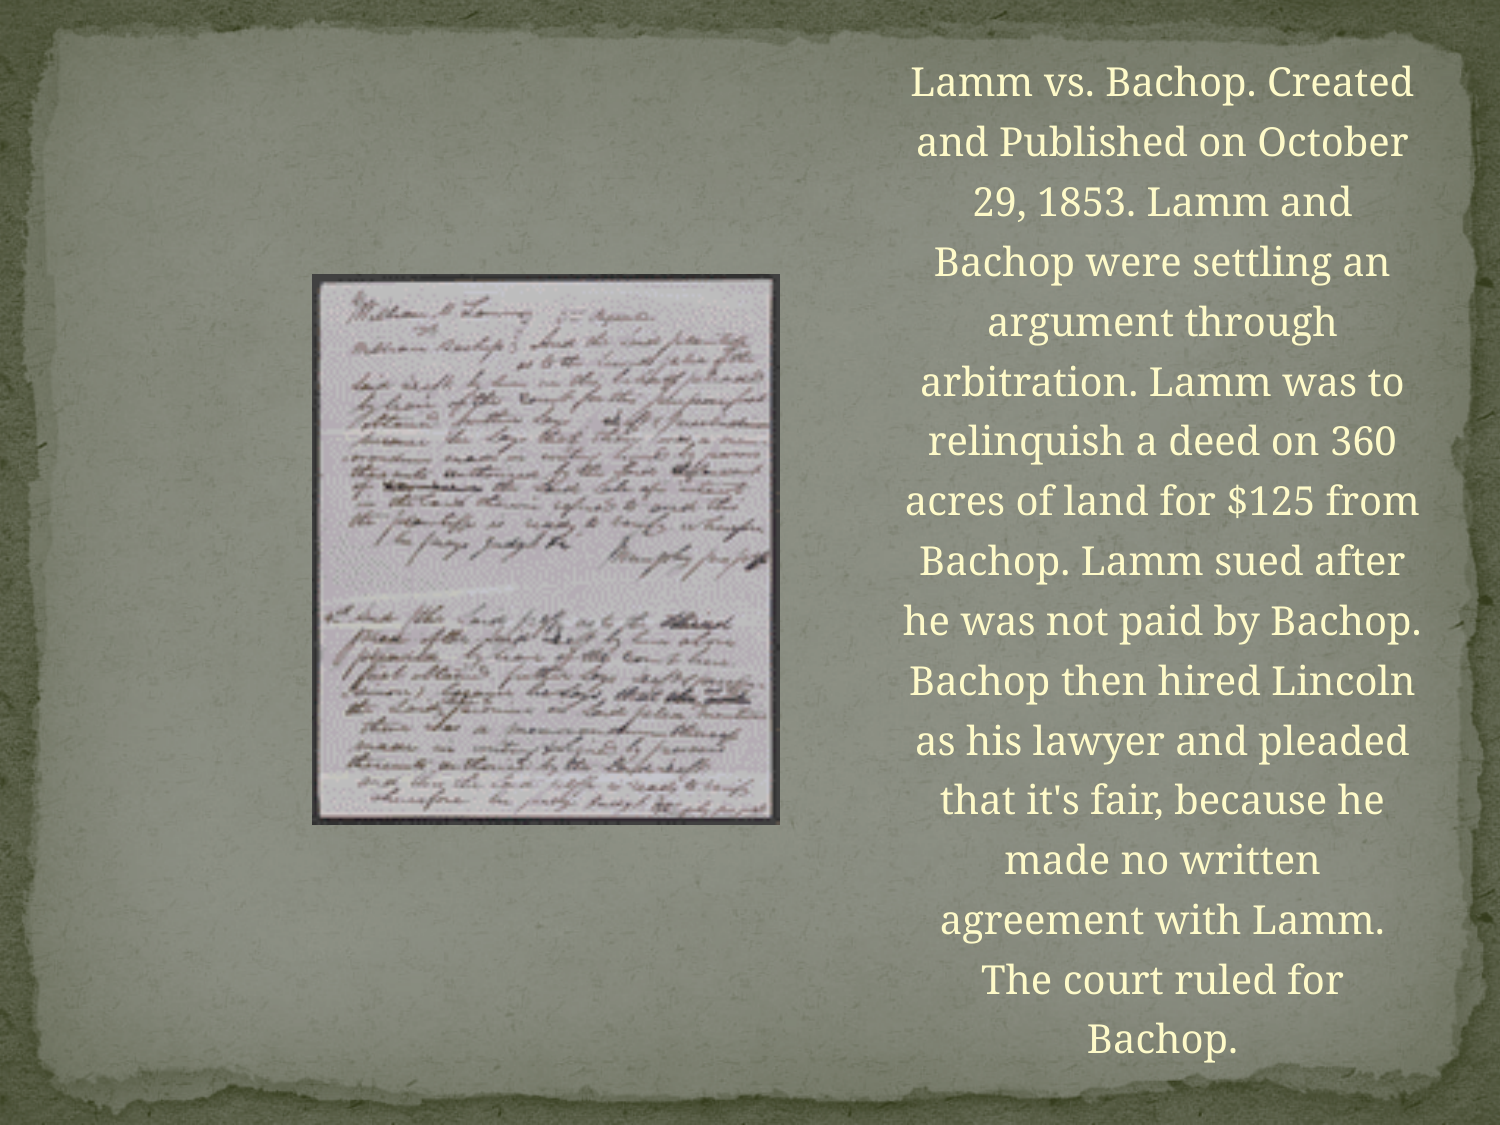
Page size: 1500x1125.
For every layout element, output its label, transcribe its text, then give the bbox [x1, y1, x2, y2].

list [314, 276, 779, 825]
list Lamm vs. Bachop. Created and Published on October 29, 1853. Lamm and Bachop were settling an argument through arbitration. Lamm was to relinquish a deed on 360 acres of land for $125 from Bachop. Lamm sued after he was not paid by Bachop. Bachop then hired Lincoln as his lawyer and pleaded that it's fair, because he made no written agreement with Lamm. The court ruled for Bachop. [887, 37, 1438, 1075]
